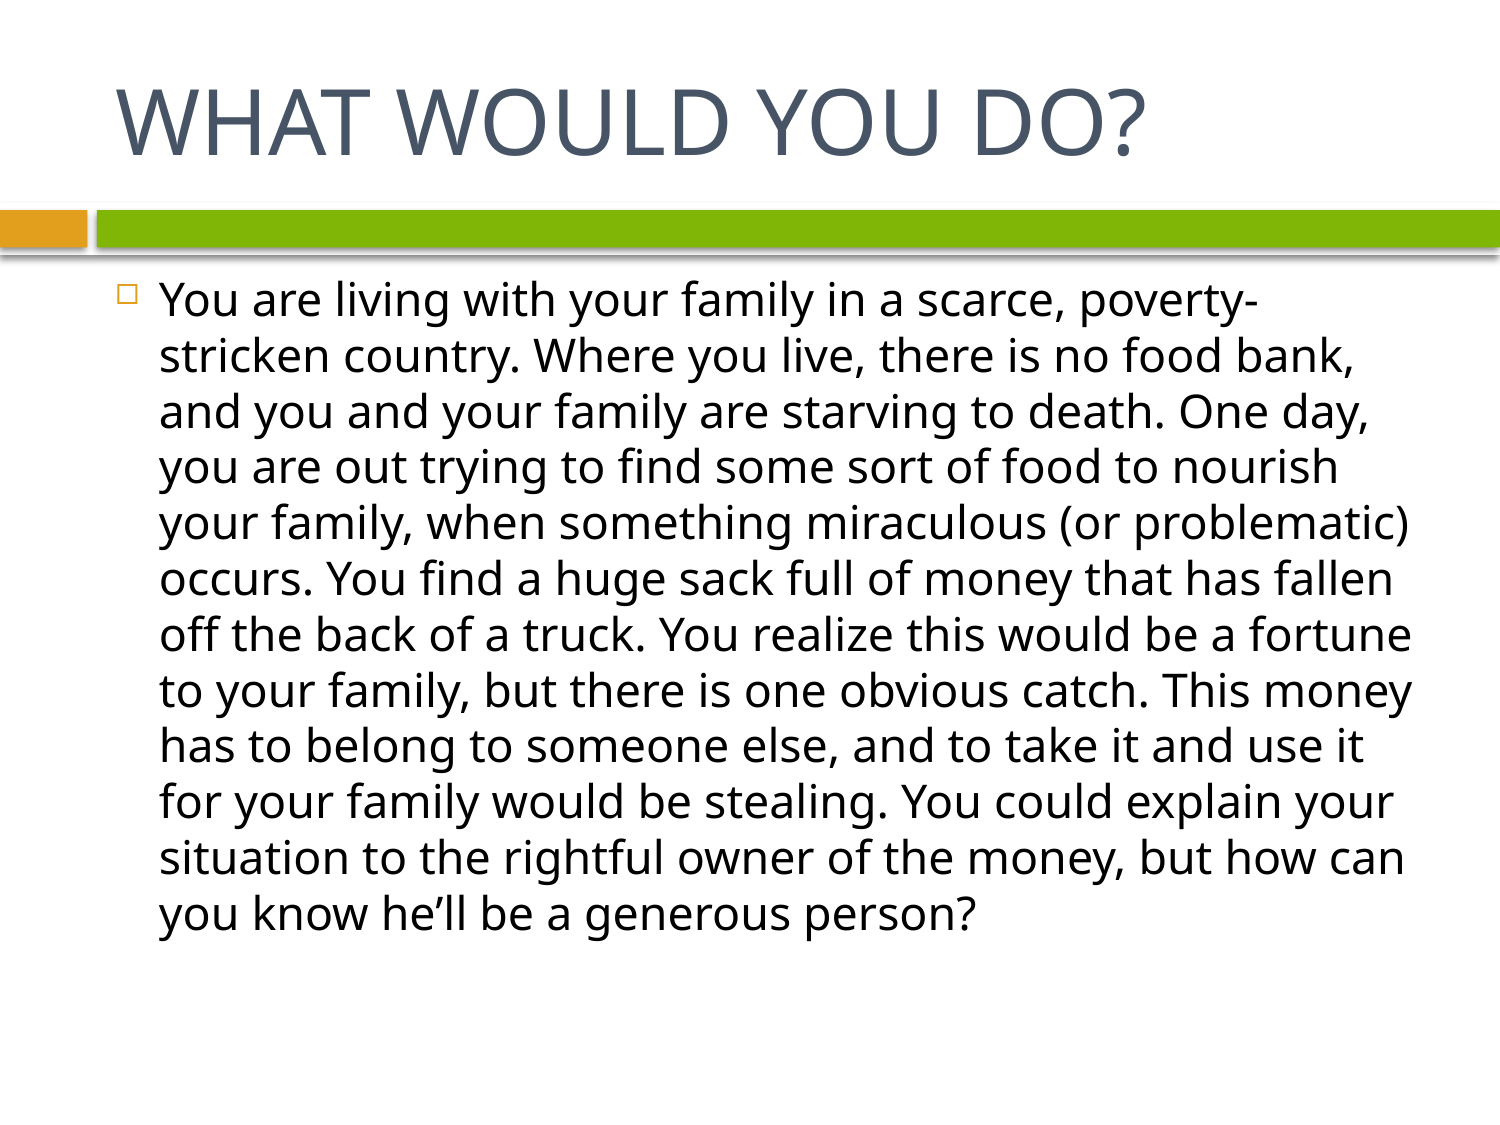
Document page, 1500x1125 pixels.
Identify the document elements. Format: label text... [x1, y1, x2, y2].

title WHAT WOULD YOU DO? [100, 37, 1438, 200]
list You are living with your family in a scarce, poverty-stricken country. Where you live, there is no food bank, and you and your family are starving to death. One day, you are out trying to find some sort of food to nourish your family, when something miraculous (or problematic) occurs. You find a huge sack full of money that has fallen off the back of a truck. You realize this would be a fortune to your family, but there is one obvious catch. This money has to belong to someone else, and to take it and use it for your family would be stealing. You could explain your situation to the rightful owner of the money, but how can you know he’ll be a generous person? [100, 262, 1438, 1000]
